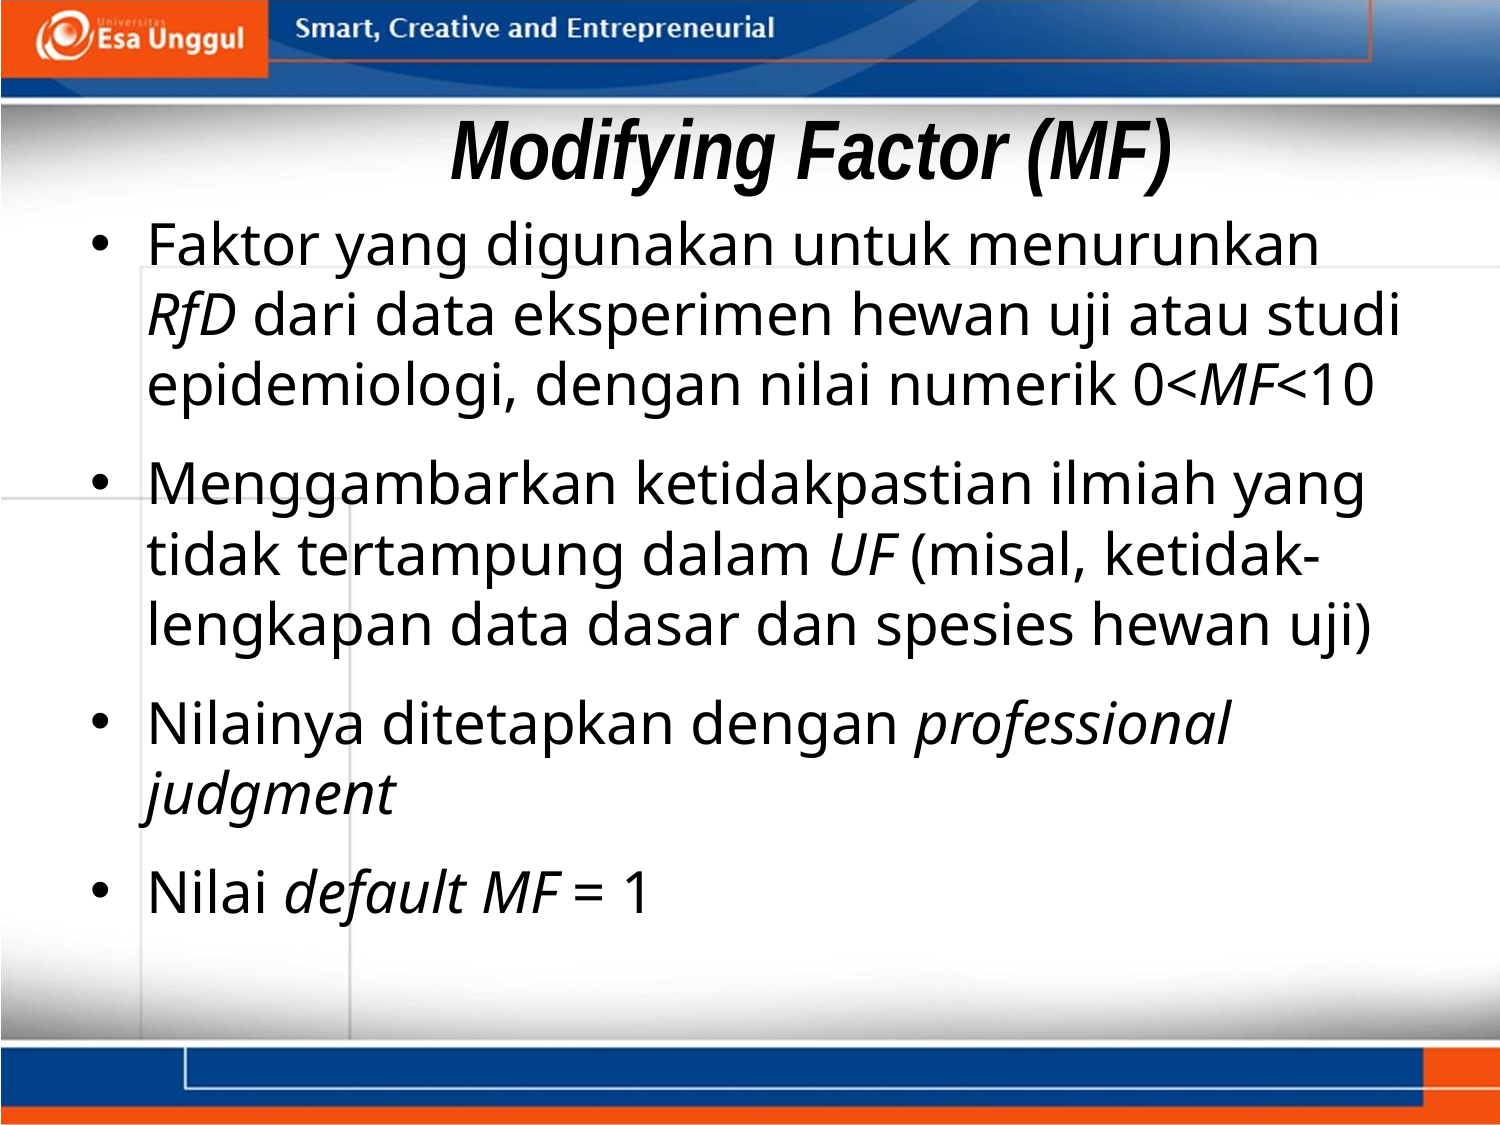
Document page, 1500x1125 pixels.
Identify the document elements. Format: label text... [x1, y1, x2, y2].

picture [0, 0, 1500, 1125]
list Faktor yang digunakan untuk menurunkan RfD dari data eksperimen hewan uji atau studi epidemiologi, dengan nilai numerik 0<MF<10 Menggambarkan ketidakpastian ilmiah yang tidak tertampung dalam UF (misal, ketidak-lengkapan data dasar dan spesies hewan uji) Nilainya ditetapkan dengan professional judgment Nilai default MF = 1 [75, 200, 1425, 963]
title Modifying Factor (MF) [249, 87, 1374, 200]
